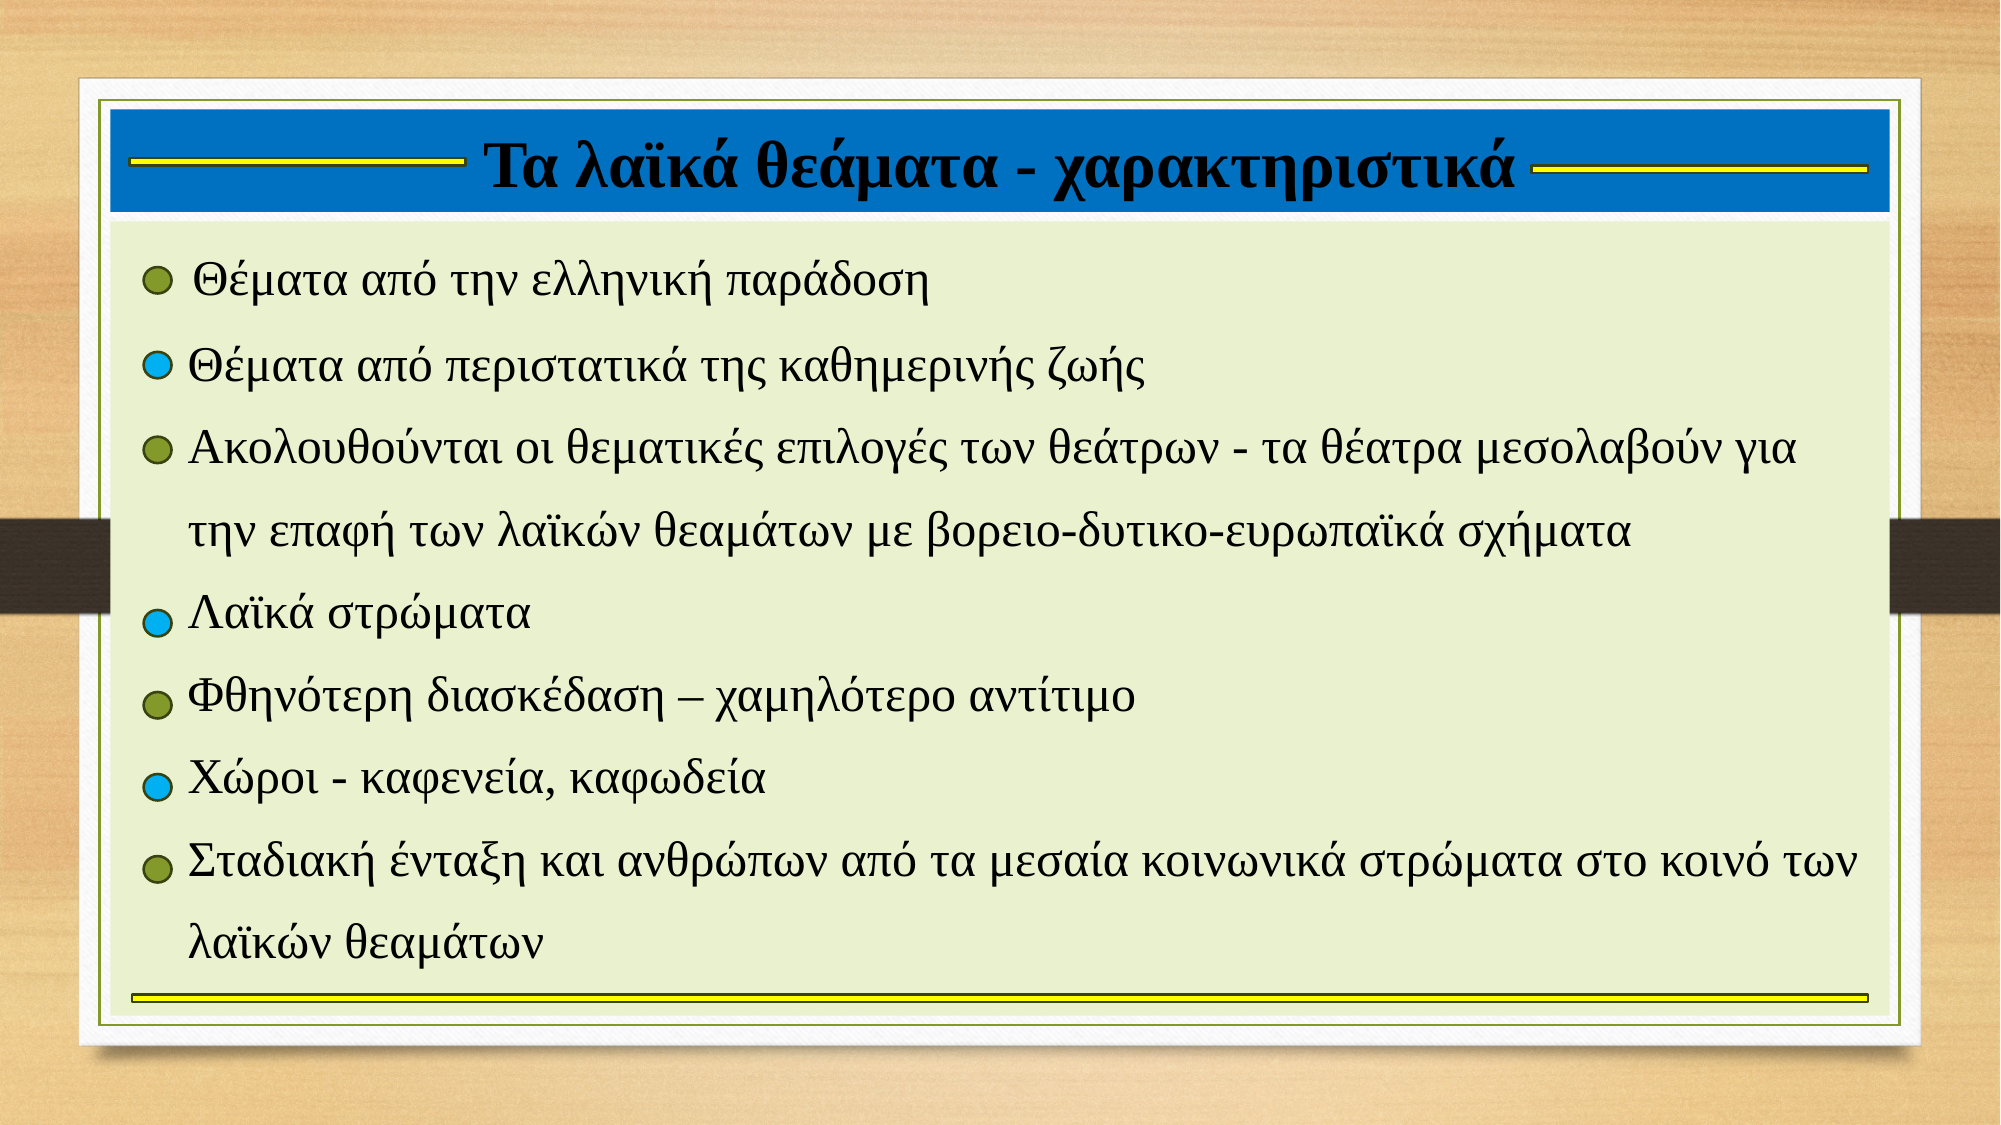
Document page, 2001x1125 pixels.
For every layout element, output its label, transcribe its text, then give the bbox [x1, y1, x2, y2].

text_box [142, 772, 173, 802]
text_box [1530, 164, 1869, 174]
list Θέματα από την ελληνική παράδοση Θέματα από περιστατικά της καθημερινής ζωής Ακολουθούνται οι θεματικές επιλογές των θεάτρων - τα θέατρα μεσολαβούν για την επαφή των λαϊκών θεαμάτων με βορειο-δυτικο-ευρωπαϊκά σχήματα Λαϊκά στρώματα Φθηνότερη διασκέδαση – χαμηλότερο αντίτιμο Χώροι - καφενεία, καφωδεία Σταδιακή ένταξη και ανθρώπων από τα μεσαία κοινωνικά στρώματα στο κοινό των λαϊκών θεαμάτων [110, 221, 1890, 1016]
title Τα λαϊκά θεάματα - χαρακτηριστικά [110, 109, 1890, 212]
text_box [142, 854, 173, 884]
picture [0, 0, 2001, 1125]
text_box [142, 265, 173, 295]
text_box [142, 690, 173, 720]
text_box [131, 993, 1869, 1003]
text_box [142, 435, 173, 465]
text_box [142, 608, 173, 638]
text_box [128, 157, 467, 167]
text_box [142, 350, 173, 380]
